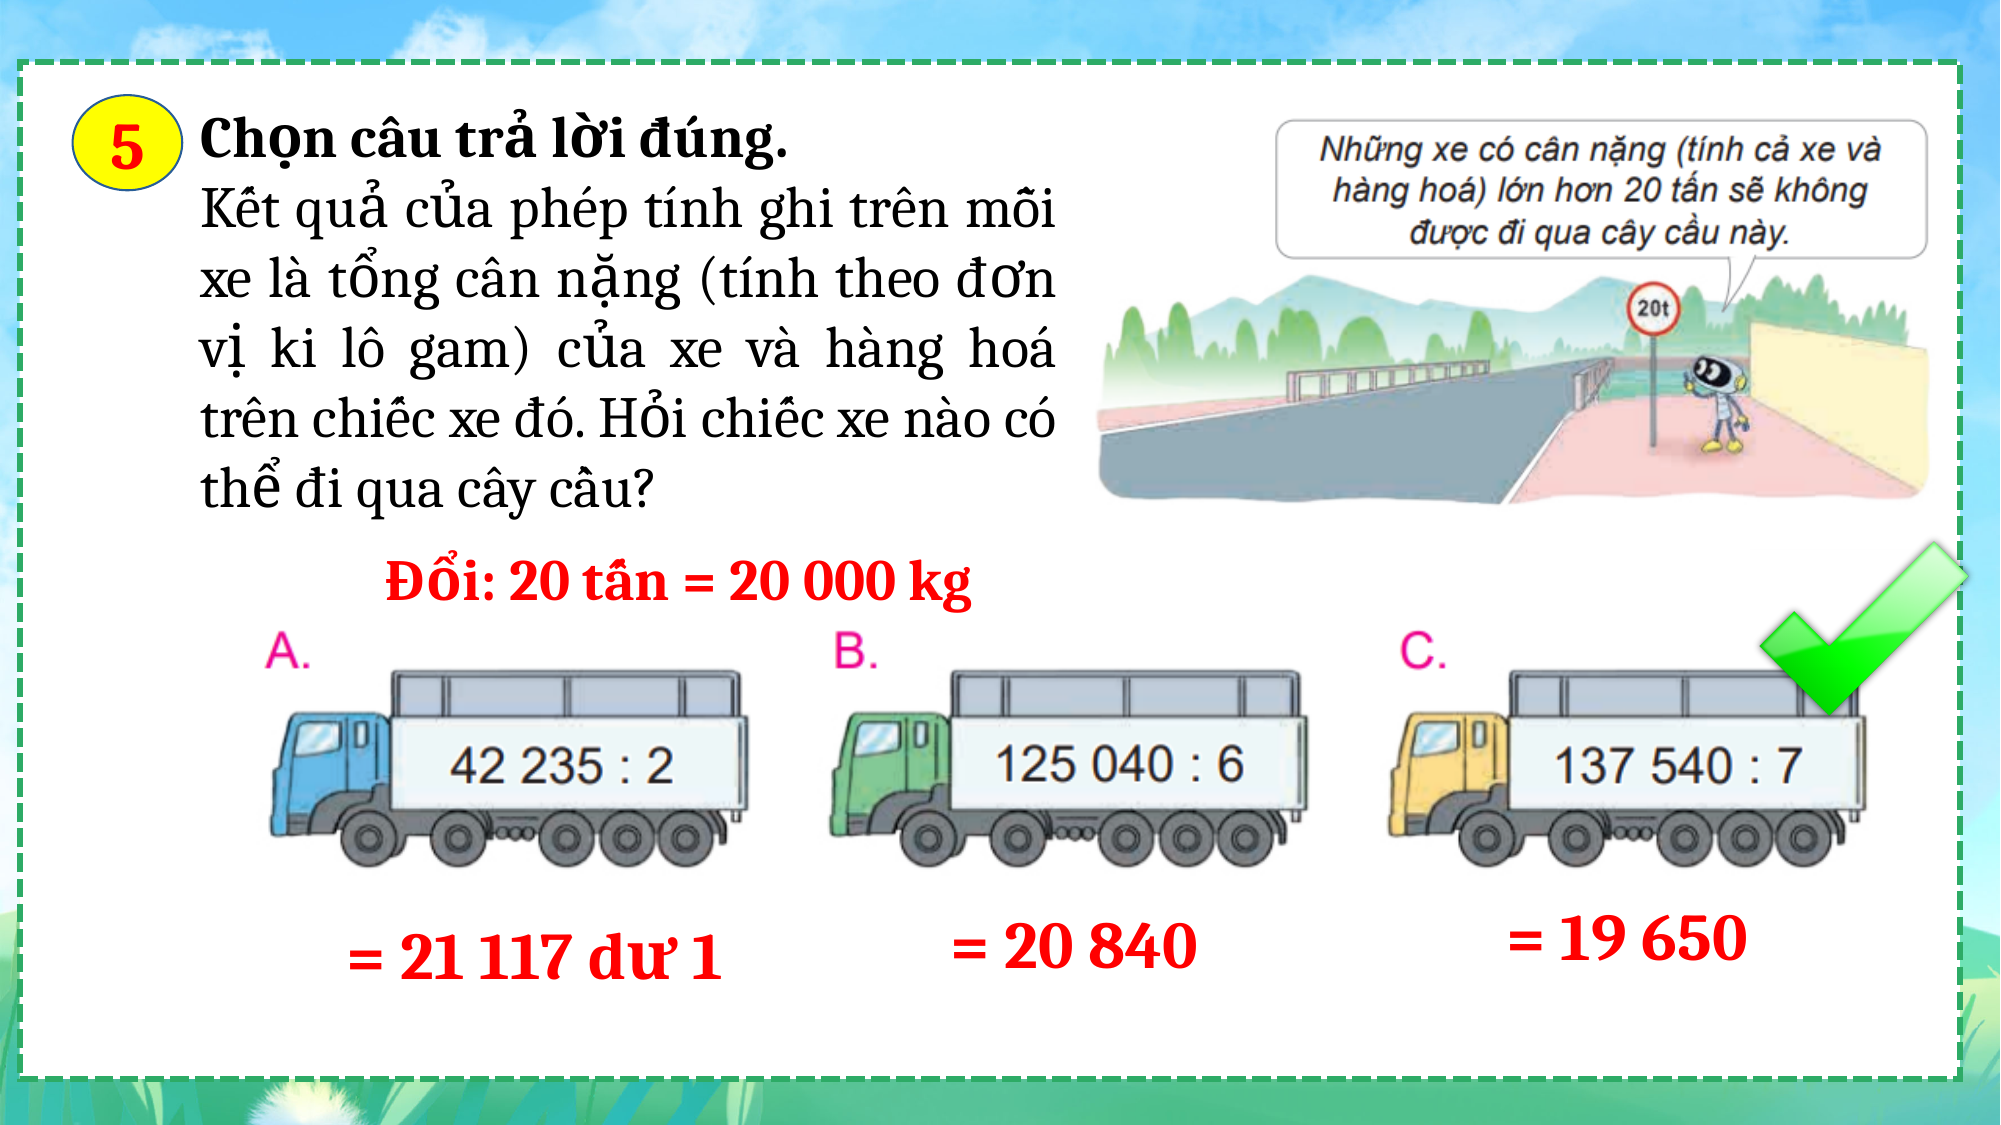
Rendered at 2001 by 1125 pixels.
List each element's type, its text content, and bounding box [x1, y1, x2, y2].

text_box Đổi: 20 tấn = 20 000 kg [370, 534, 1042, 616]
text_box 5 [71, 94, 184, 192]
text_box = 19 650 [1366, 889, 1888, 982]
text_box = 20 840 [814, 894, 1335, 990]
text_box [19, 61, 1961, 1080]
picture [0, 0, 2000, 1125]
text_box Chọn câu trả lời đúng. Kết quả của phép tính ghi trên mỗi xe là tổng cân nặng (tính theo đơn vị ki lô gam) của xe và hàng hoá trên chiếc xe đó. Hỏi chiếc xe nào có thể đi qua cây cầu? [185, 91, 1072, 527]
text_box = 21 117 dư 1 [274, 905, 796, 1000]
